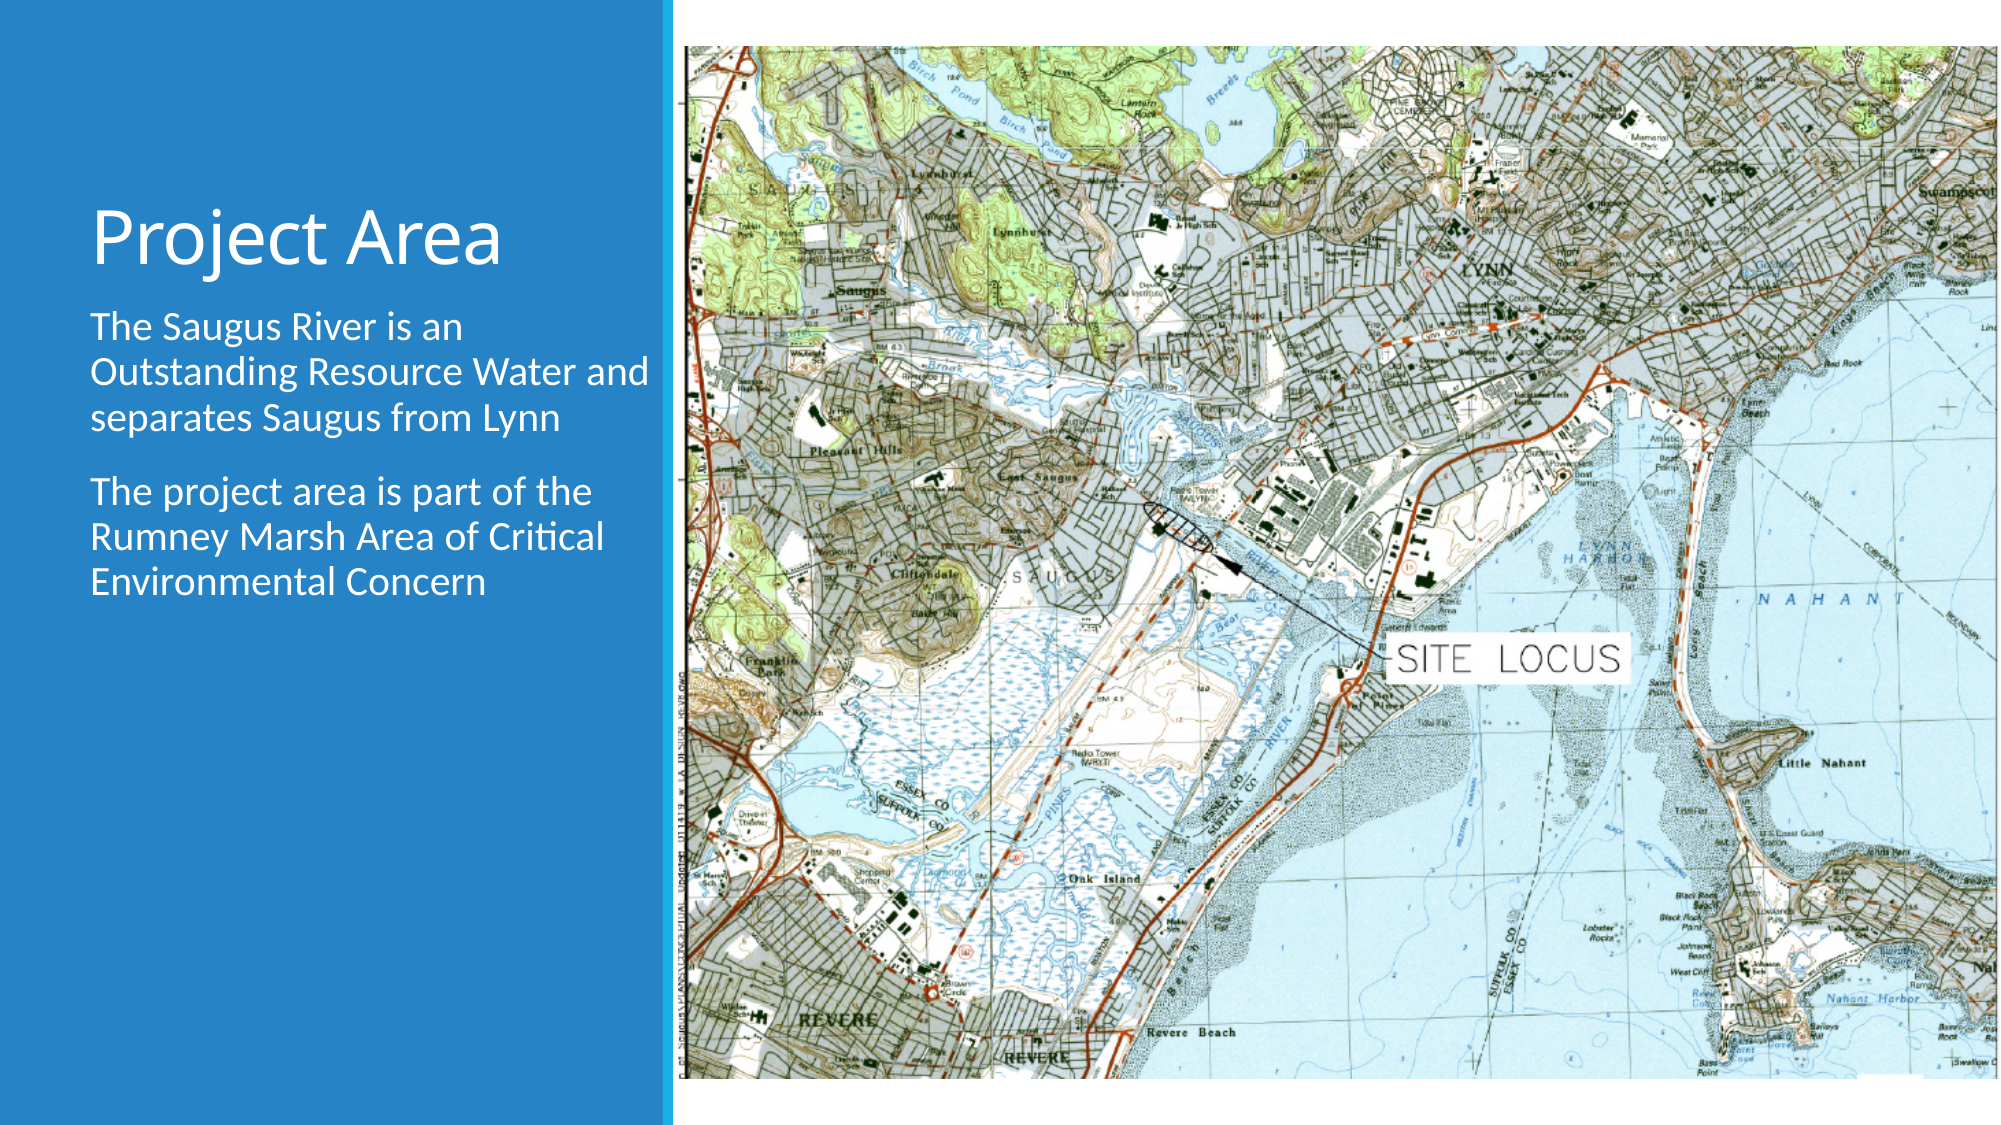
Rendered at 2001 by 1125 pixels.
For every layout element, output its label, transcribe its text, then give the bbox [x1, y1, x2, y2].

picture [677, 45, 2000, 1080]
list The Saugus River is an Outstanding Resource Water and separates Saugus from Lynn The project area is part of the Rumney Marsh Area of Critical Environmental Concern [75, 297, 672, 908]
title Project Area [75, 195, 600, 297]
